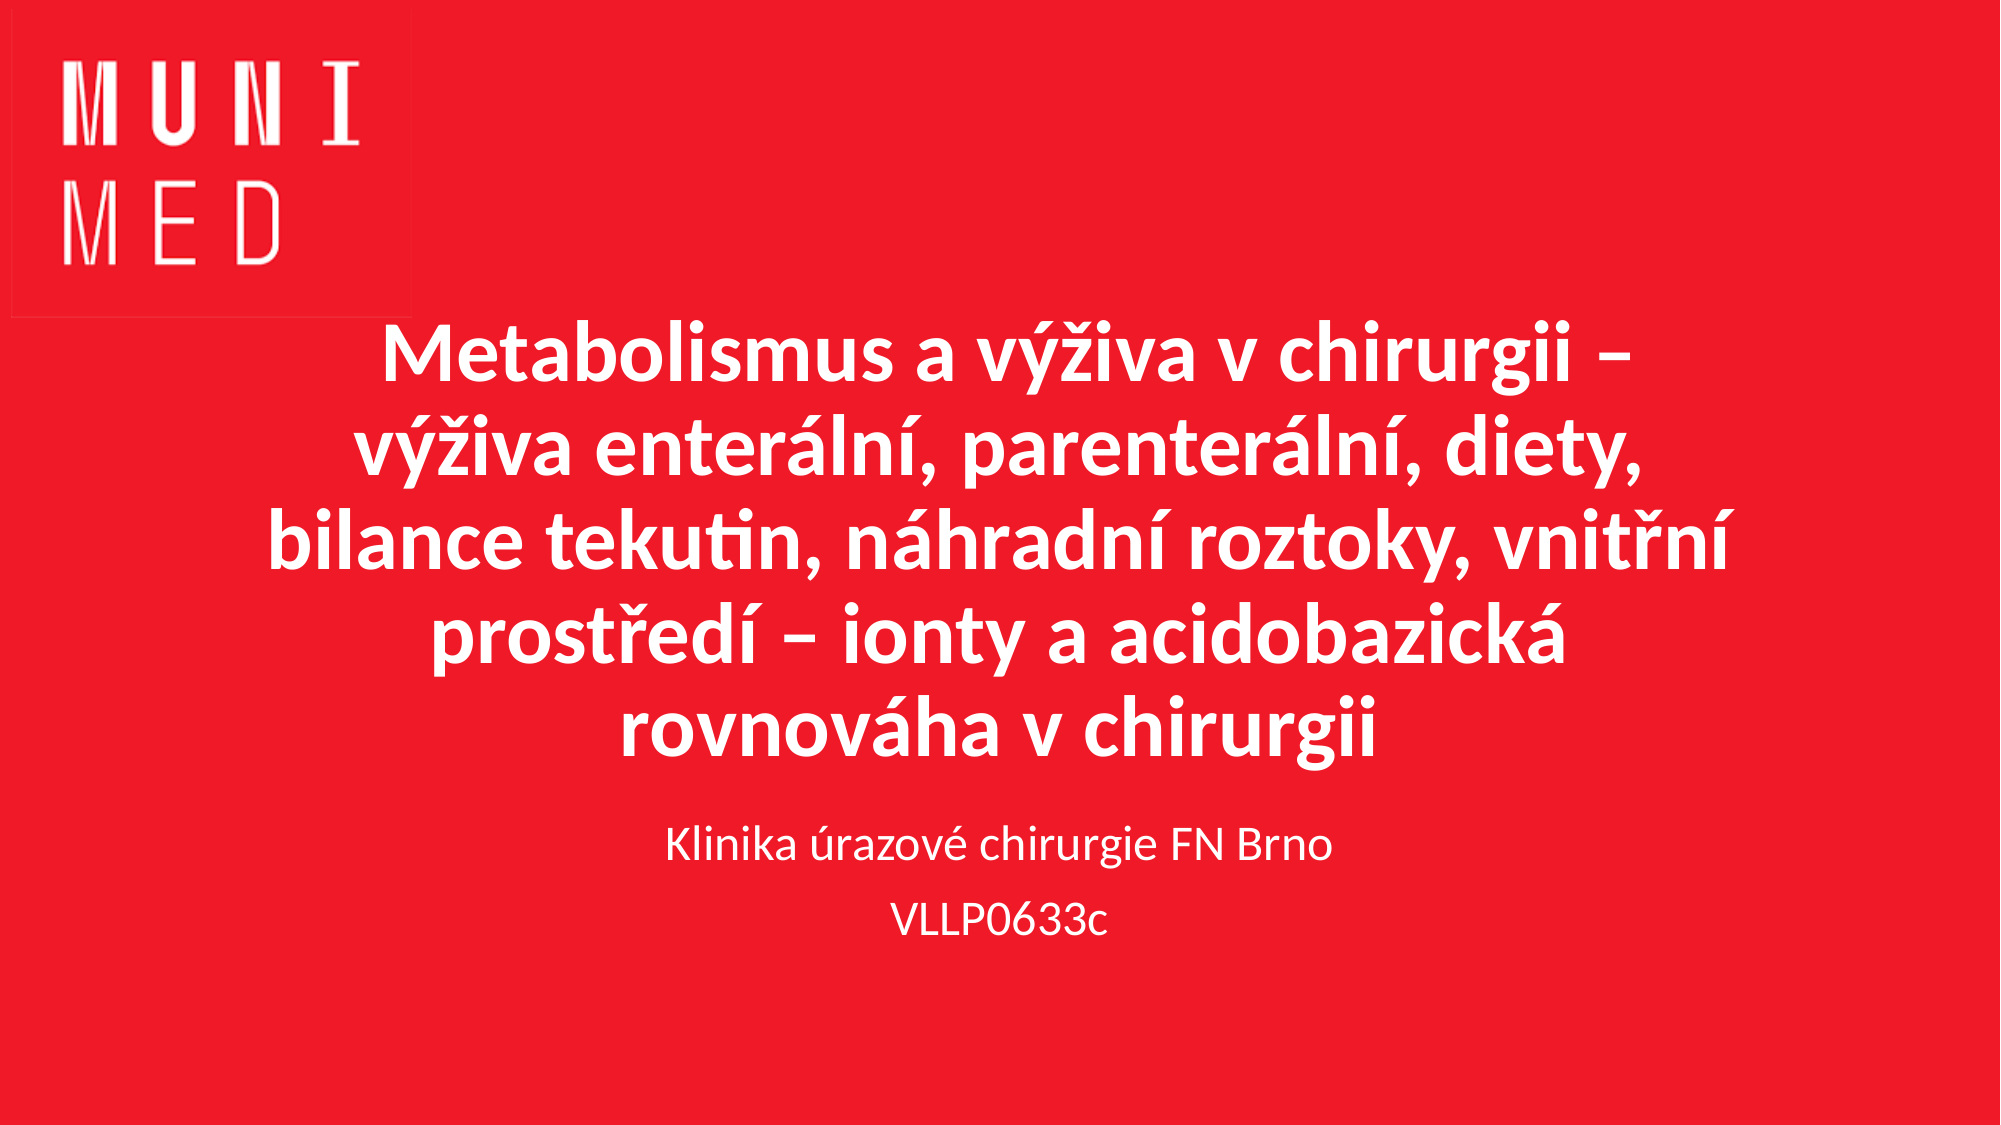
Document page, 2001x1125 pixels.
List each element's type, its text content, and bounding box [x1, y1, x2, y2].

title Metabolismus a výživa v chirurgii – výživa enterální, parenterální, diety, bilance tekutin, náhradní roztoky, vnitřní prostředí – ionty a acidobazická rovnováha v chirurgii [249, 294, 1750, 784]
picture [11, 9, 412, 318]
subtitle Klinika úrazové chirurgie FN Brno VLLP0633c [249, 809, 1750, 964]
